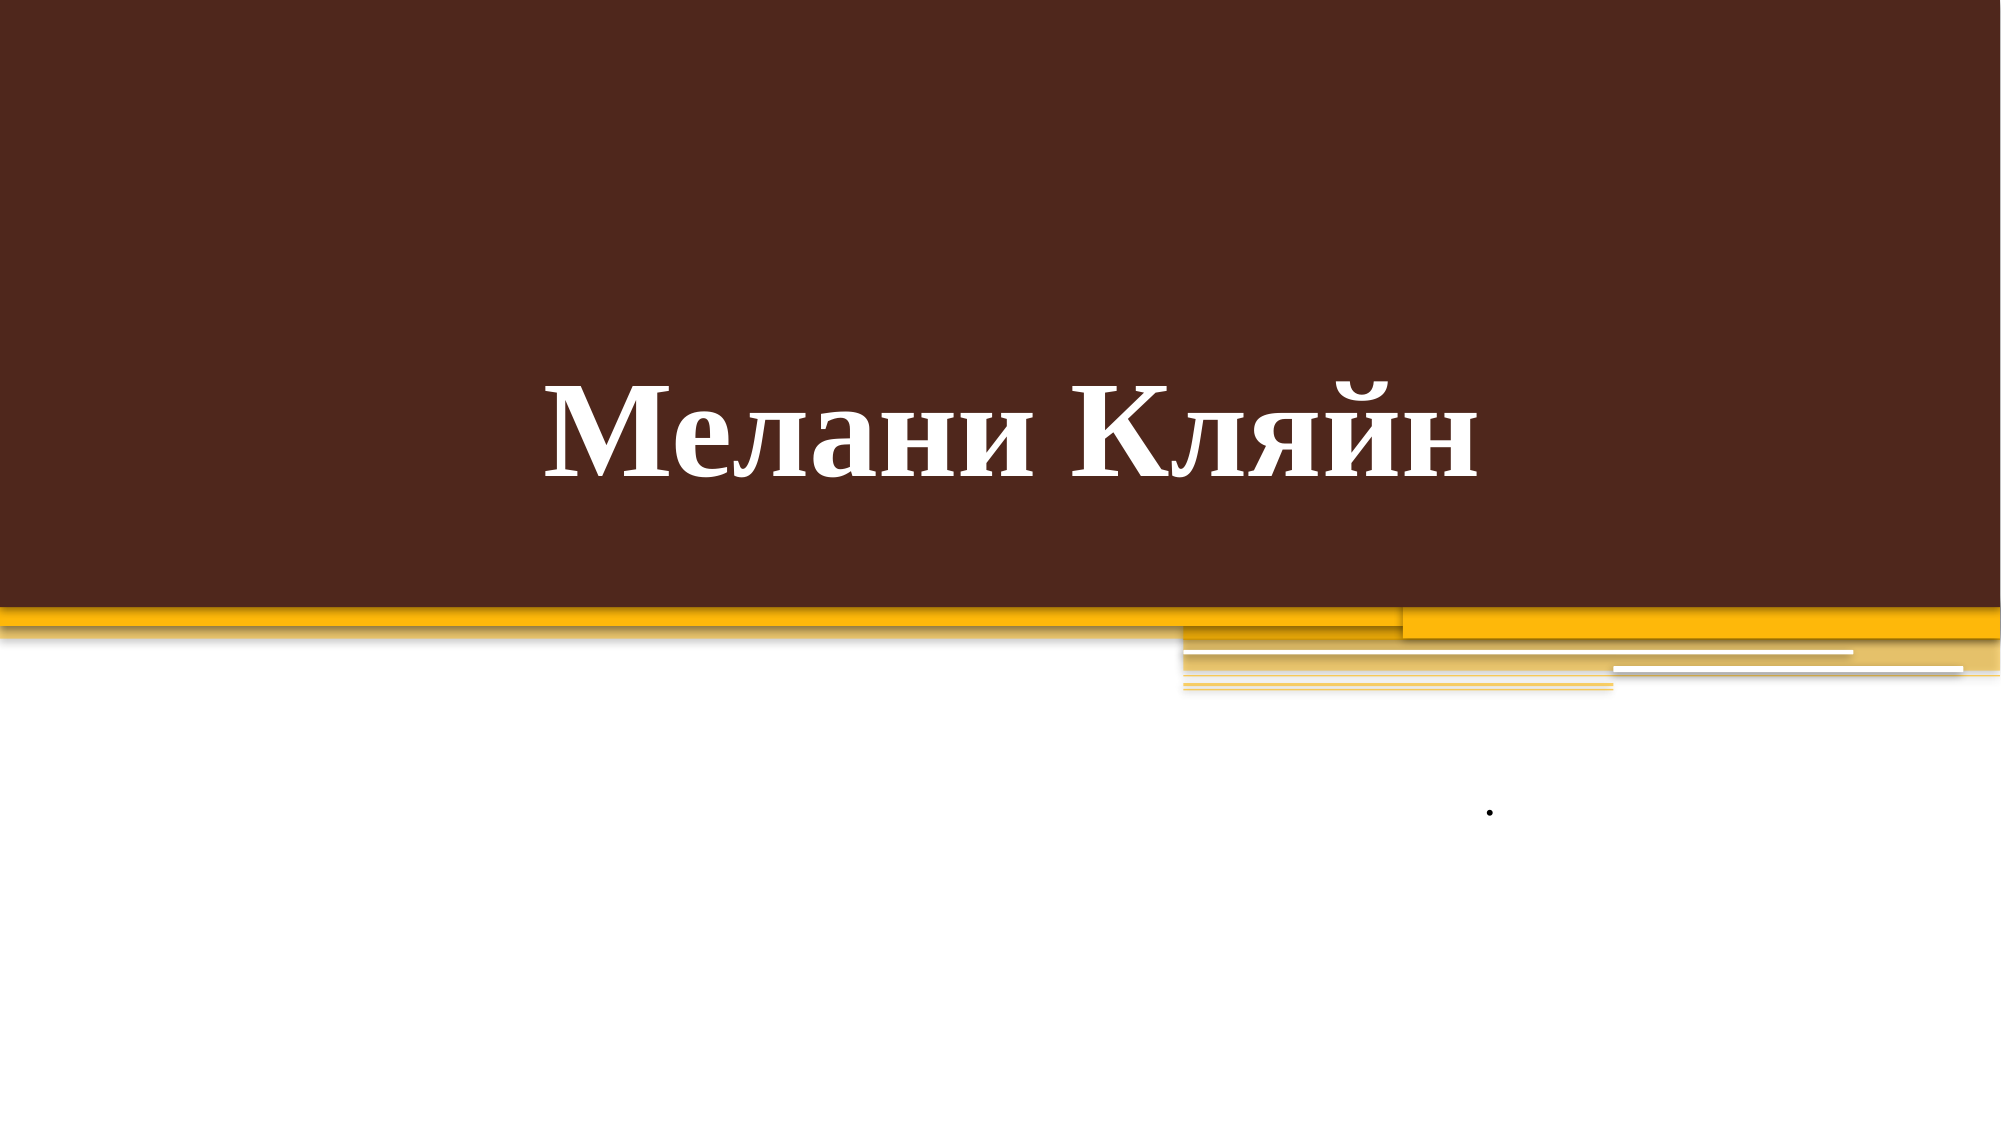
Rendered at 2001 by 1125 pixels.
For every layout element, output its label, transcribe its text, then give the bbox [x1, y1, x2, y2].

title Мелани Кляйн [67, 242, 1958, 512]
text_box . [1468, 757, 1963, 833]
